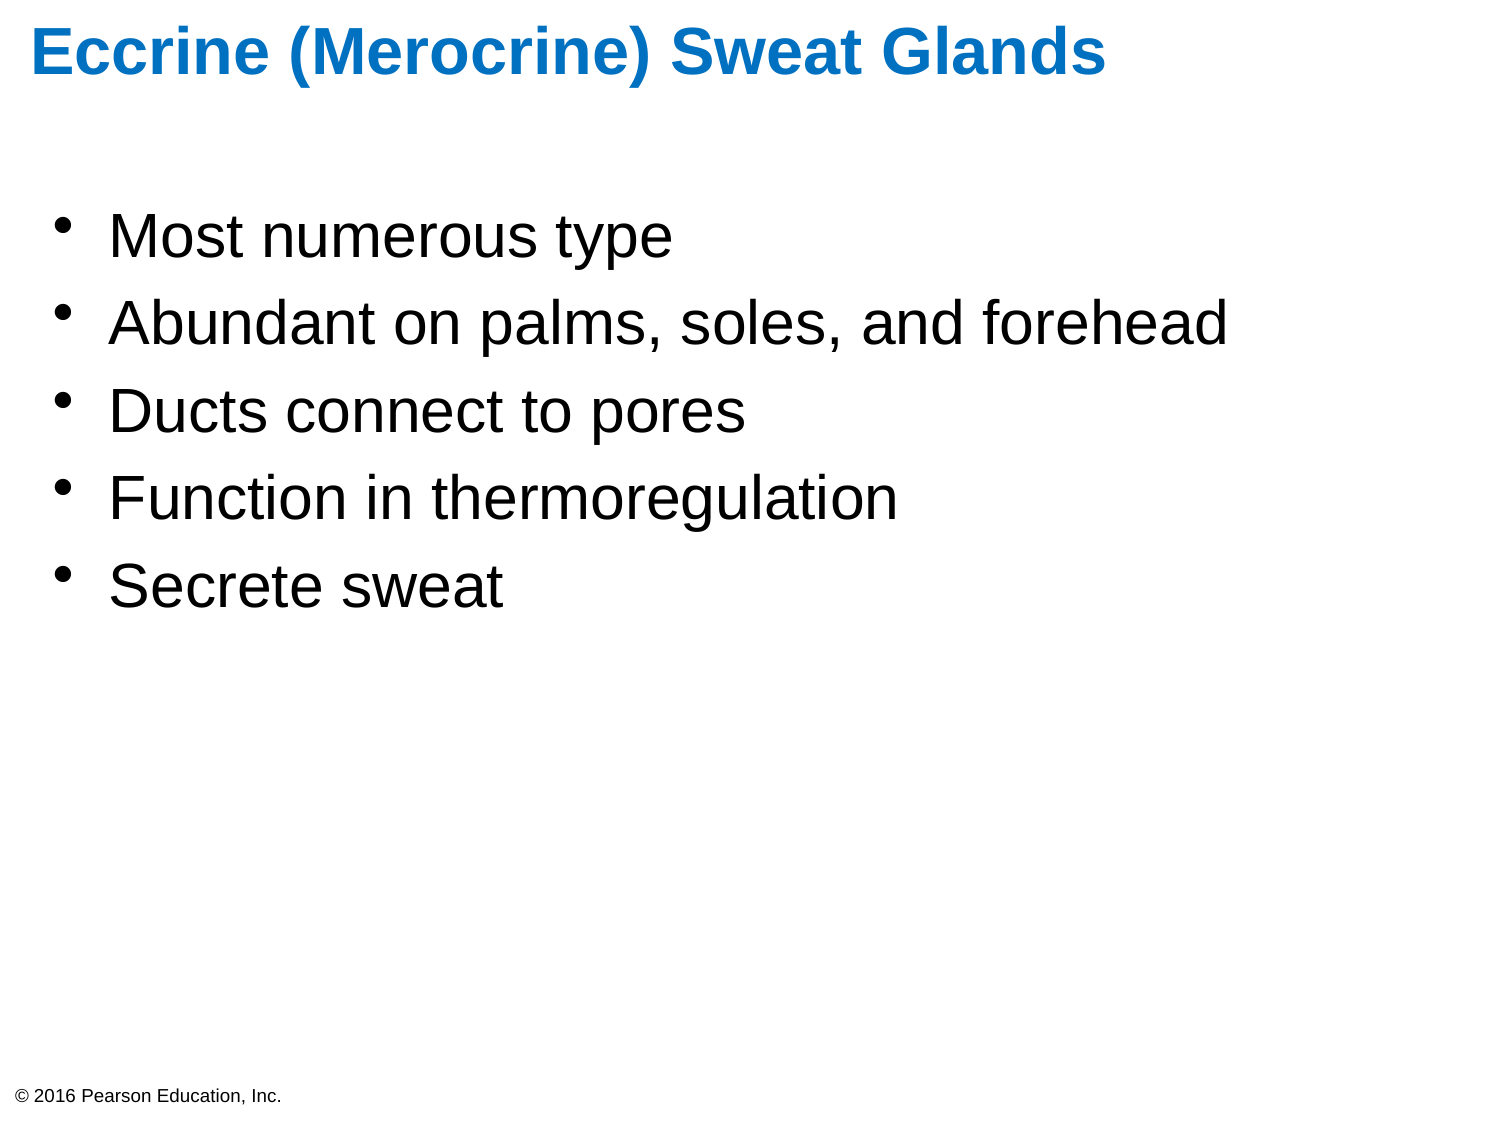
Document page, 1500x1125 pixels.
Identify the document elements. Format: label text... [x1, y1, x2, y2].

title Eccrine (Merocrine) Sweat Glands [0, 0, 1500, 96]
list Most numerous type Abundant on palms, soles, and forehead Ducts connect to pores Function in thermoregulation Secrete sweat [37, 187, 1463, 1066]
footer © 2016 Pearson Education, Inc. [0, 1065, 507, 1125]
